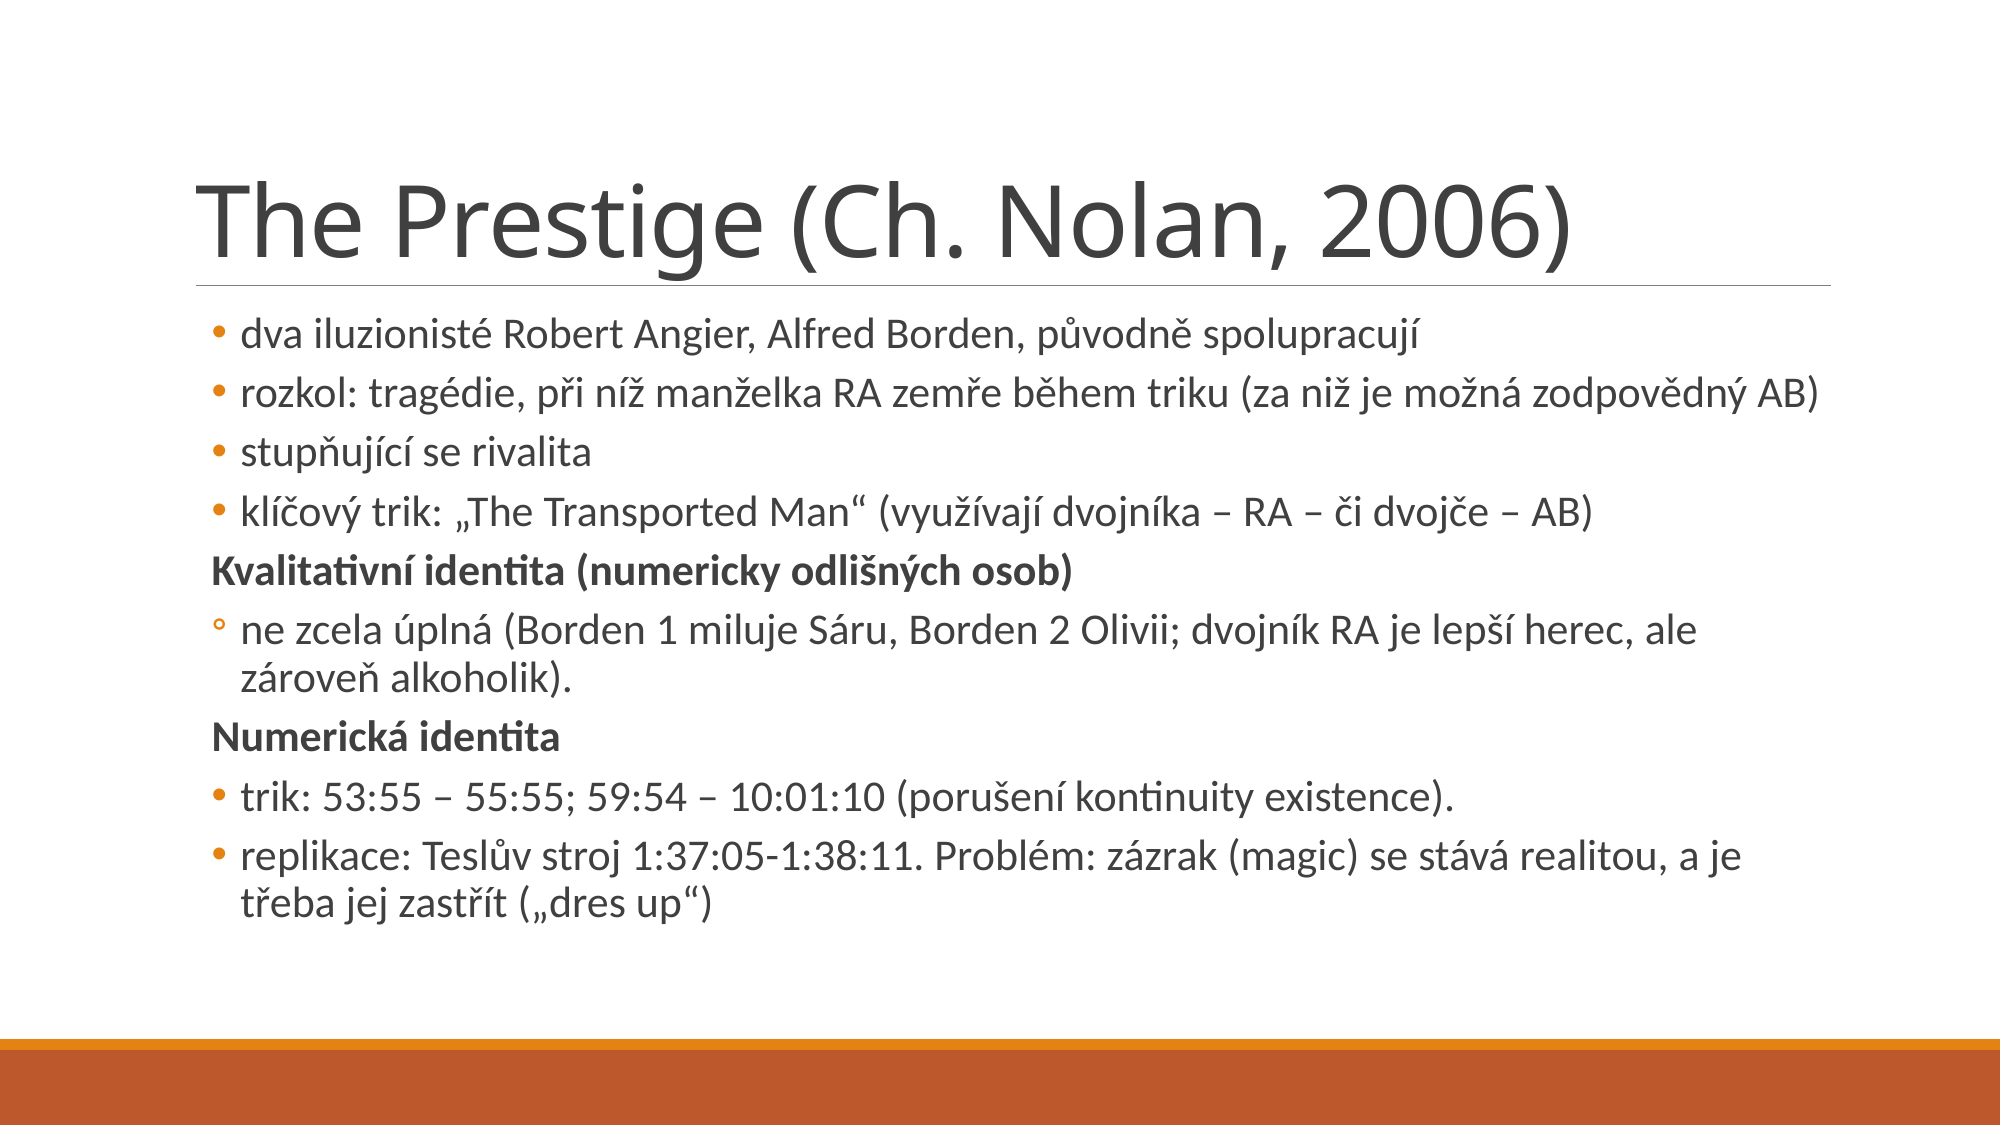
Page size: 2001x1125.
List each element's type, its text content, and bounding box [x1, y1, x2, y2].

list dva iluzionisté Robert Angier, Alfred Borden, původně spolupracují rozkol: tragédie, při níž manželka RA zemře během triku (za niž je možná zodpovědný AB) stupňující se rivalita klíčový trik: „The Transported Man“ (využívají dvojníka – RA – či dvojče – AB) Kvalitativní identita (numericky odlišných osob) ne zcela úplná (Borden 1 miluje Sáru, Borden 2 Olivii; dvojník RA je lepší herec, ale zároveň alkoholik). Numerická identita trik: 53:55 – 55:55; 59:54 – 10:01:10 (porušení kontinuity existence). replikace: Teslův stroj 1:37:05-1:38:11. Problém: zázrak (magic) se stává realitou, a je třeba jej zastřít („dres up“) [180, 302, 1830, 963]
title The Prestige (Ch. Nolan, 2006) [180, 47, 1830, 285]
